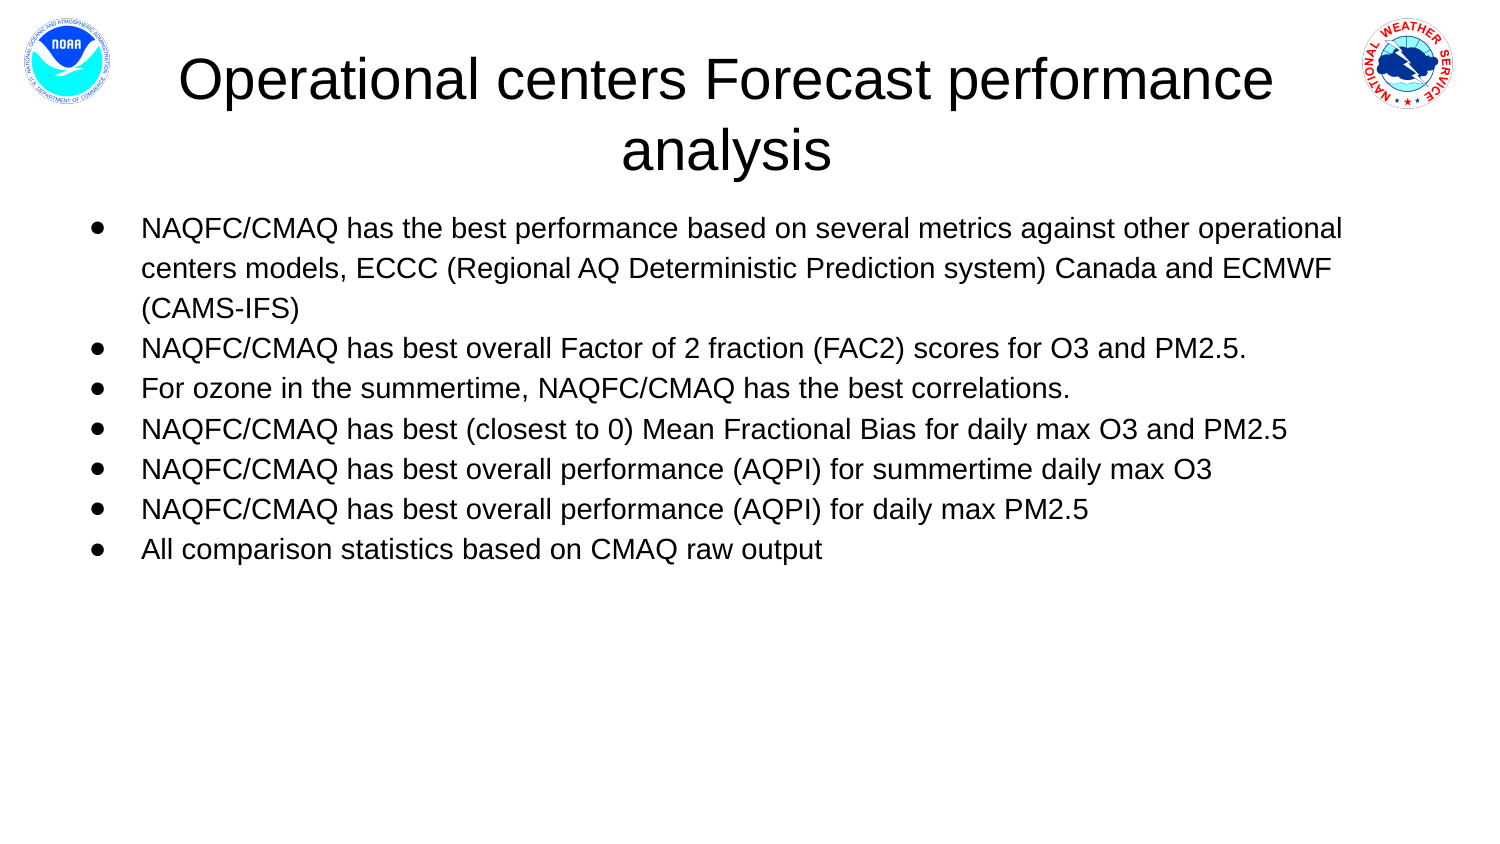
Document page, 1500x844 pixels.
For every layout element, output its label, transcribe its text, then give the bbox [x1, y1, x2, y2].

list NAQFC/CMAQ has the best performance based on several metrics against other operational centers models, ECCC (Regional AQ Deterministic Prediction system) Canada and ECMWF (CAMS-IFS) NAQFC/CMAQ has best overall Factor of 2 fraction (FAC2) scores for O3 and PM2.5. For ozone in the summertime, NAQFC/CMAQ has the best correlations. NAQFC/CMAQ has best (closest to 0) Mean Fractional Bias for daily max O3 and PM2.5 NAQFC/CMAQ has best overall performance (AQPI) for summertime daily max O3 NAQFC/CMAQ has best overall performance (AQPI) for daily max PM2.5 All comparison statistics based on CMAQ raw output [51, 189, 1405, 656]
picture [1362, 18, 1453, 109]
picture [24, 18, 110, 104]
title Operational centers Forecast performance analysis [101, 26, 1354, 189]
